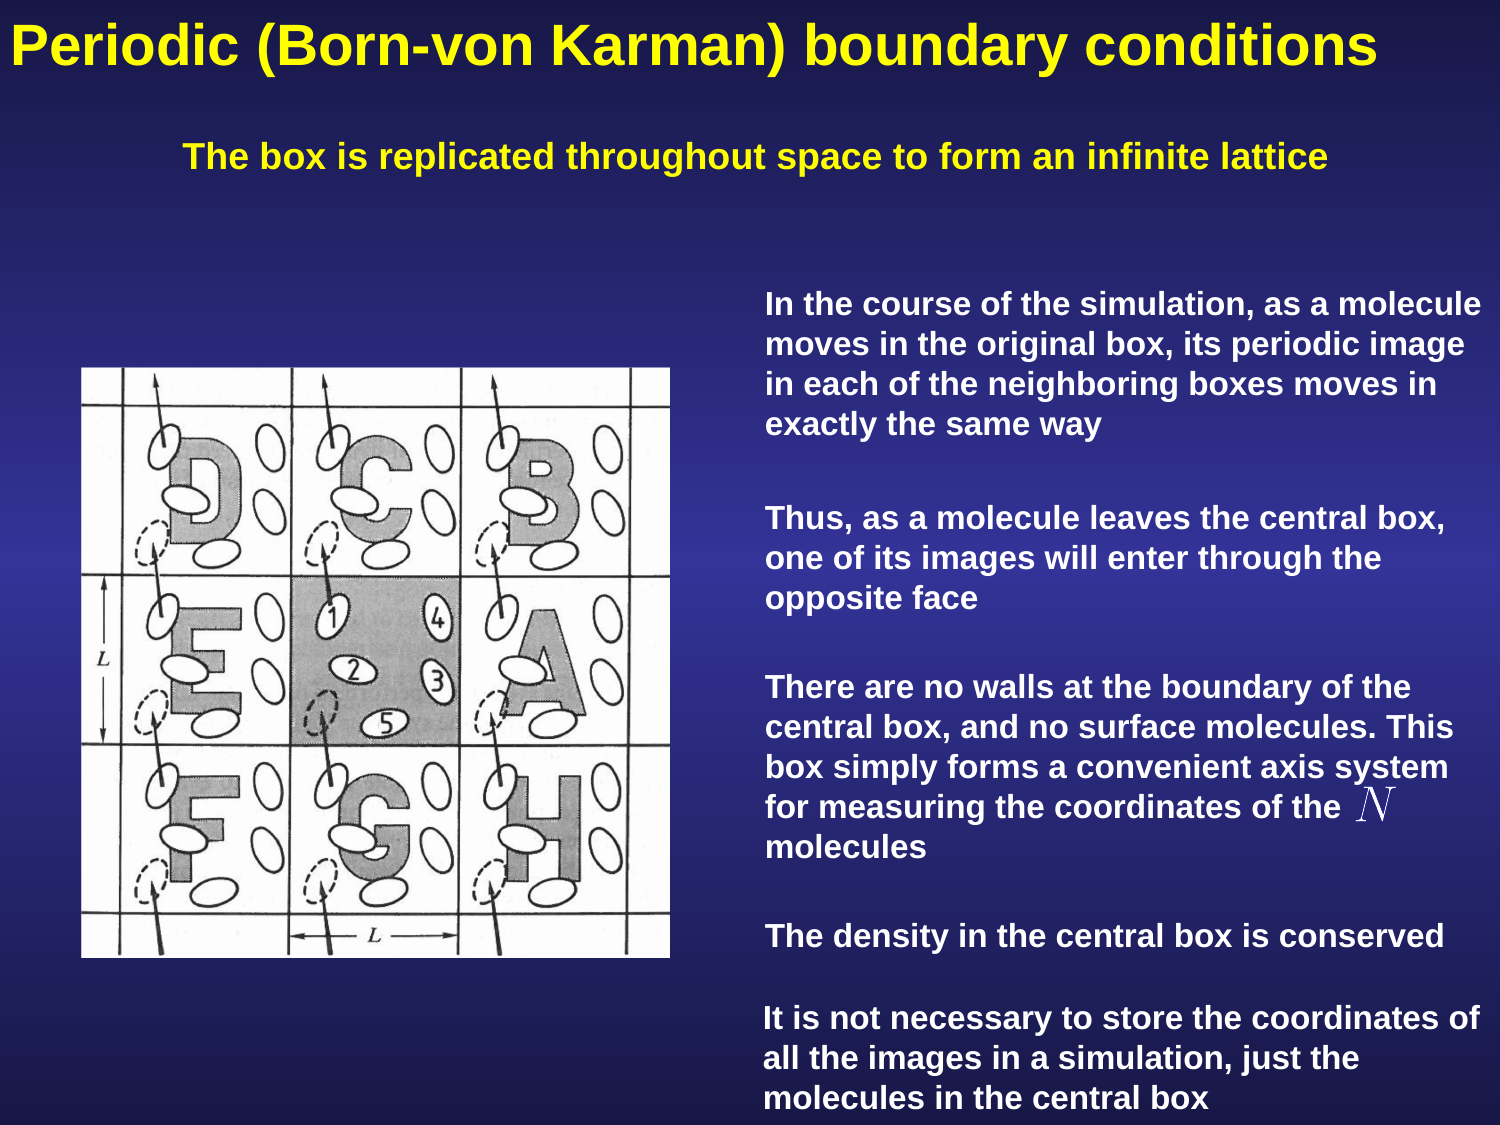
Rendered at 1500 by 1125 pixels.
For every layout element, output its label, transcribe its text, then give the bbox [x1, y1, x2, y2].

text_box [749, 657, 1500, 876]
picture [80, 366, 670, 958]
text_box The box is replicated throughout space to form an infinite lattice [87, 124, 1425, 185]
text_box It is not necessary to store the coordinates of all the images in a simulation, just the molecules in the central box [748, 988, 1499, 1124]
text_box The density in the central box is conserved [749, 906, 1500, 962]
text_box In the course of the simulation, as a molecule moves in the original box, its periodic image in each of the neighboring boxes moves in exactly the same way [749, 274, 1500, 450]
text_box Periodic (Born-von Karman) boundary conditions [0, 0, 1463, 84]
text_box Thus, as a molecule leaves the central box, one of its images will enter through the opposite face [749, 488, 1500, 624]
